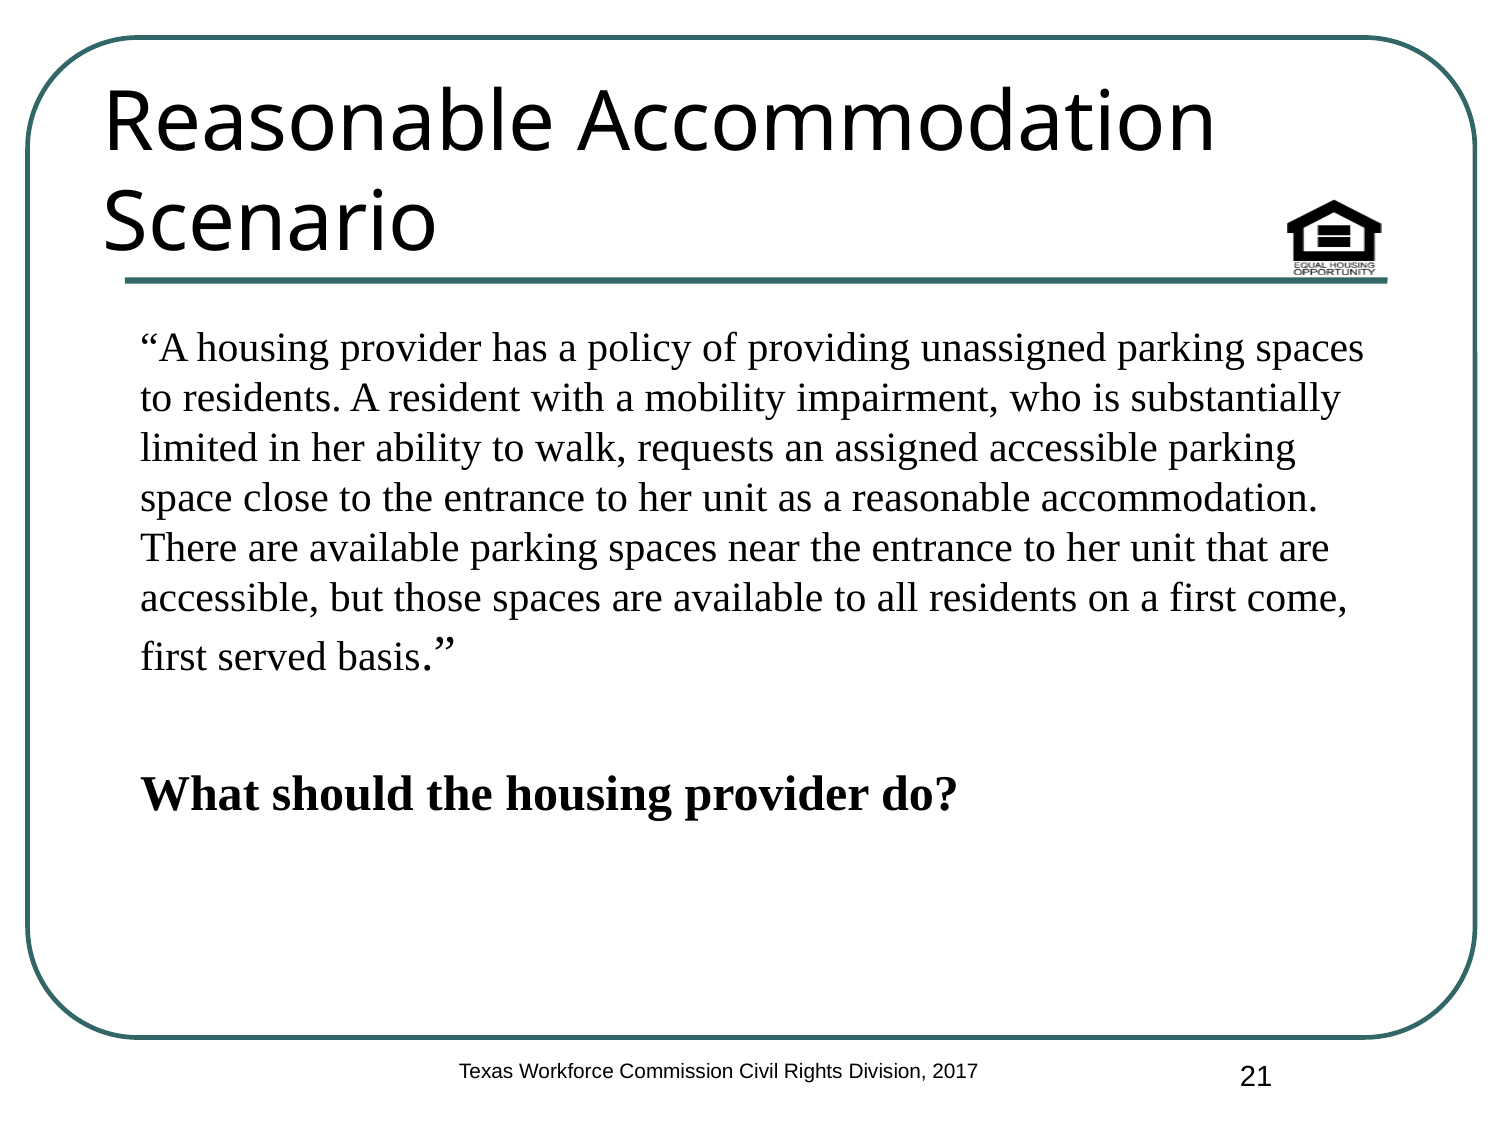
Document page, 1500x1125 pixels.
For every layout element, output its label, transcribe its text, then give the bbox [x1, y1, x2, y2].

footer Texas Workforce Commission Civil Rights Division, 2017 [0, 1050, 1438, 1125]
list “A housing provider has a policy of providing unassigned parking spaces to residents. A resident with a mobility impairment, who is substantially limited in her ability to walk, requests an assigned accessible parking space close to the entrance to her unit as a reasonable accommodation. There are available parking spaces near the entrance to her unit that are accessible, but those spaces are available to all residents on a first come, first served basis.” What should the housing provider do? [124, 312, 1388, 976]
title Reasonable Accommodation Scenario [87, 87, 1388, 276]
